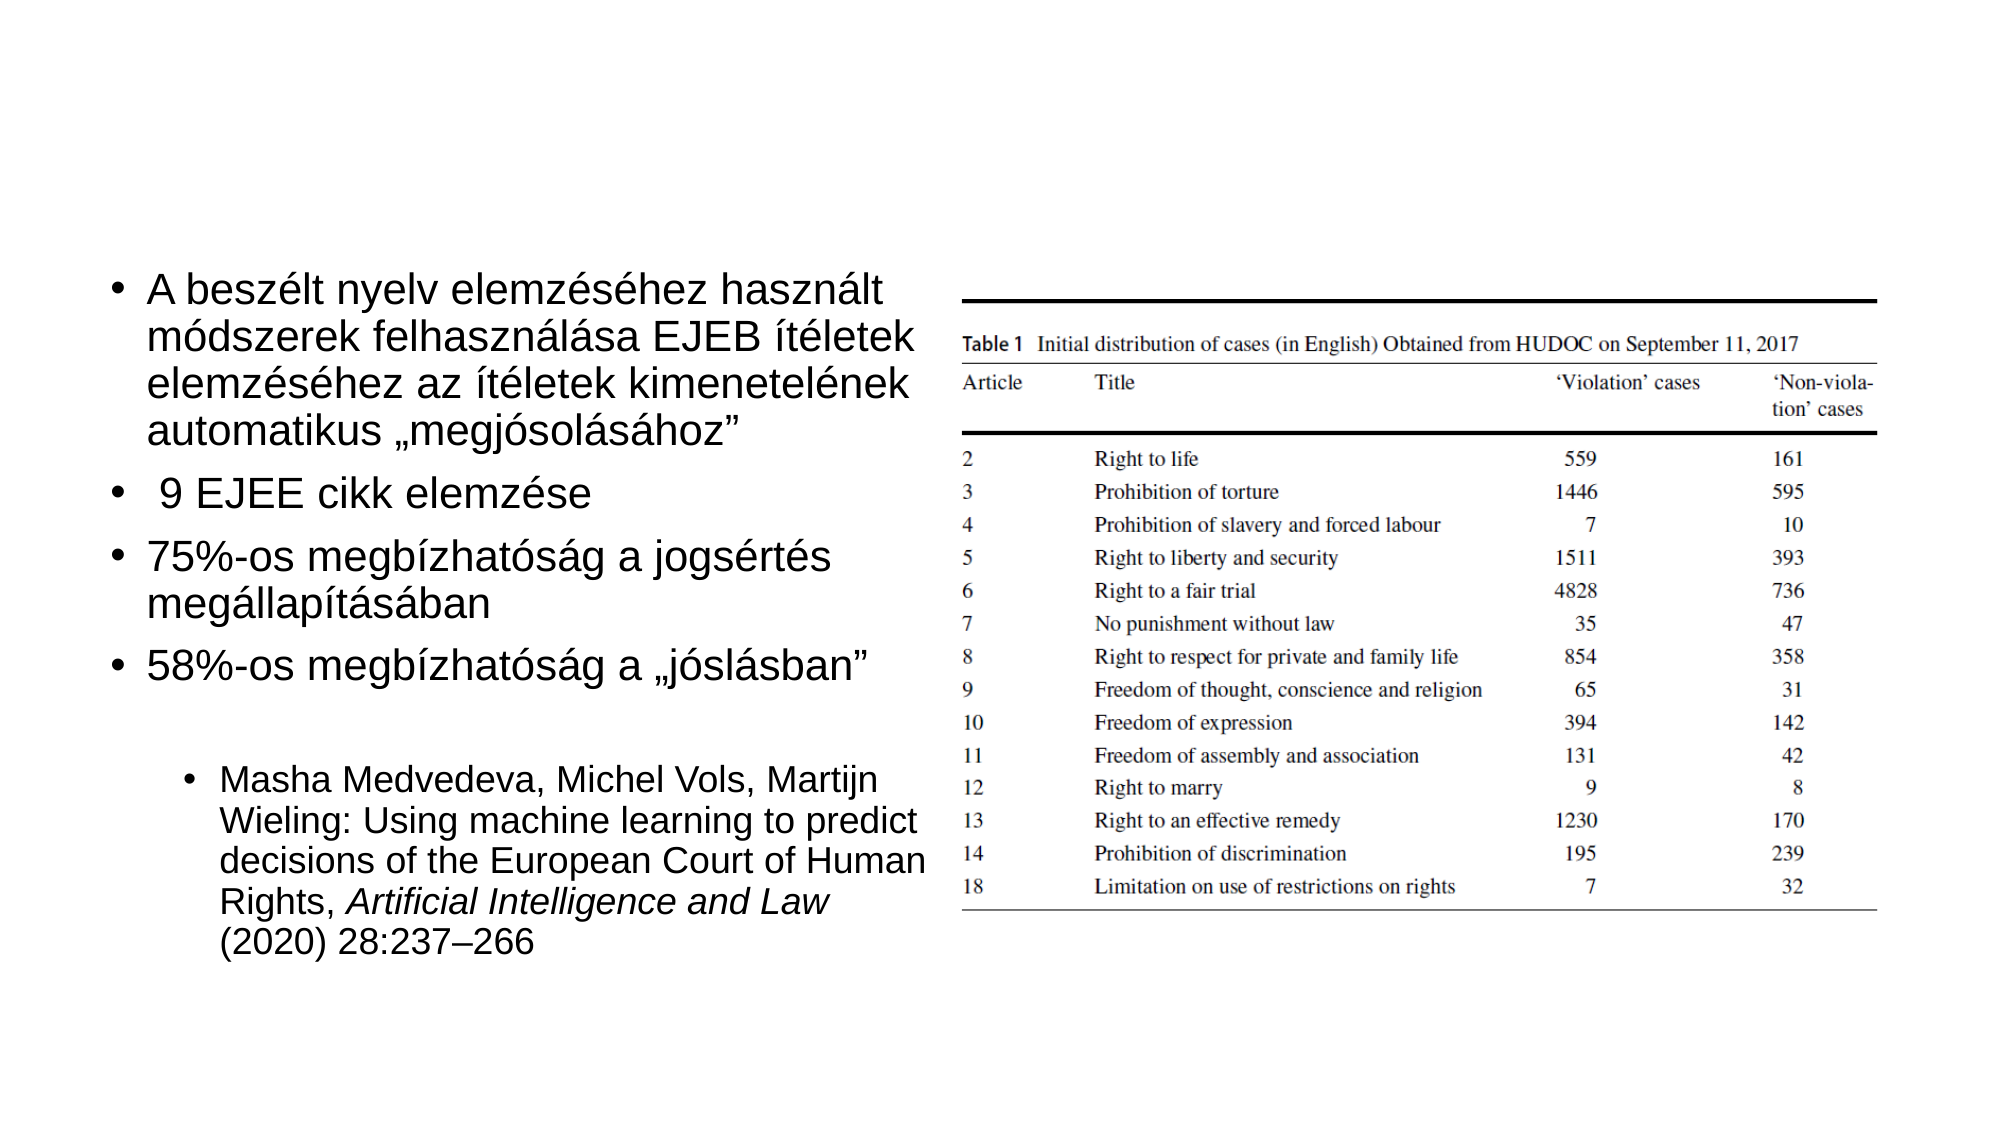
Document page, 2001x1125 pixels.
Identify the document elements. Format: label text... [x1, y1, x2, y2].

picture [945, 299, 1907, 934]
list A beszélt nyelv elemzéséhez használt módszerek felhasználása EJEB ítéletek elemzéséhez az ítéletek kimenetelének automatikus „megjósolásához” 9 EJEE cikk elemzése 75%-os megbízhatóság a jogsértés megállapításában 58%-os megbízhatóság a „jóslásban” Masha Medvedeva, Michel Vols, Martijn Wieling: Using machine learning to predict decisions of the European Court of Human Rights, Artificial Intelligence and Law (2020) 28:237–266 [95, 259, 946, 974]
